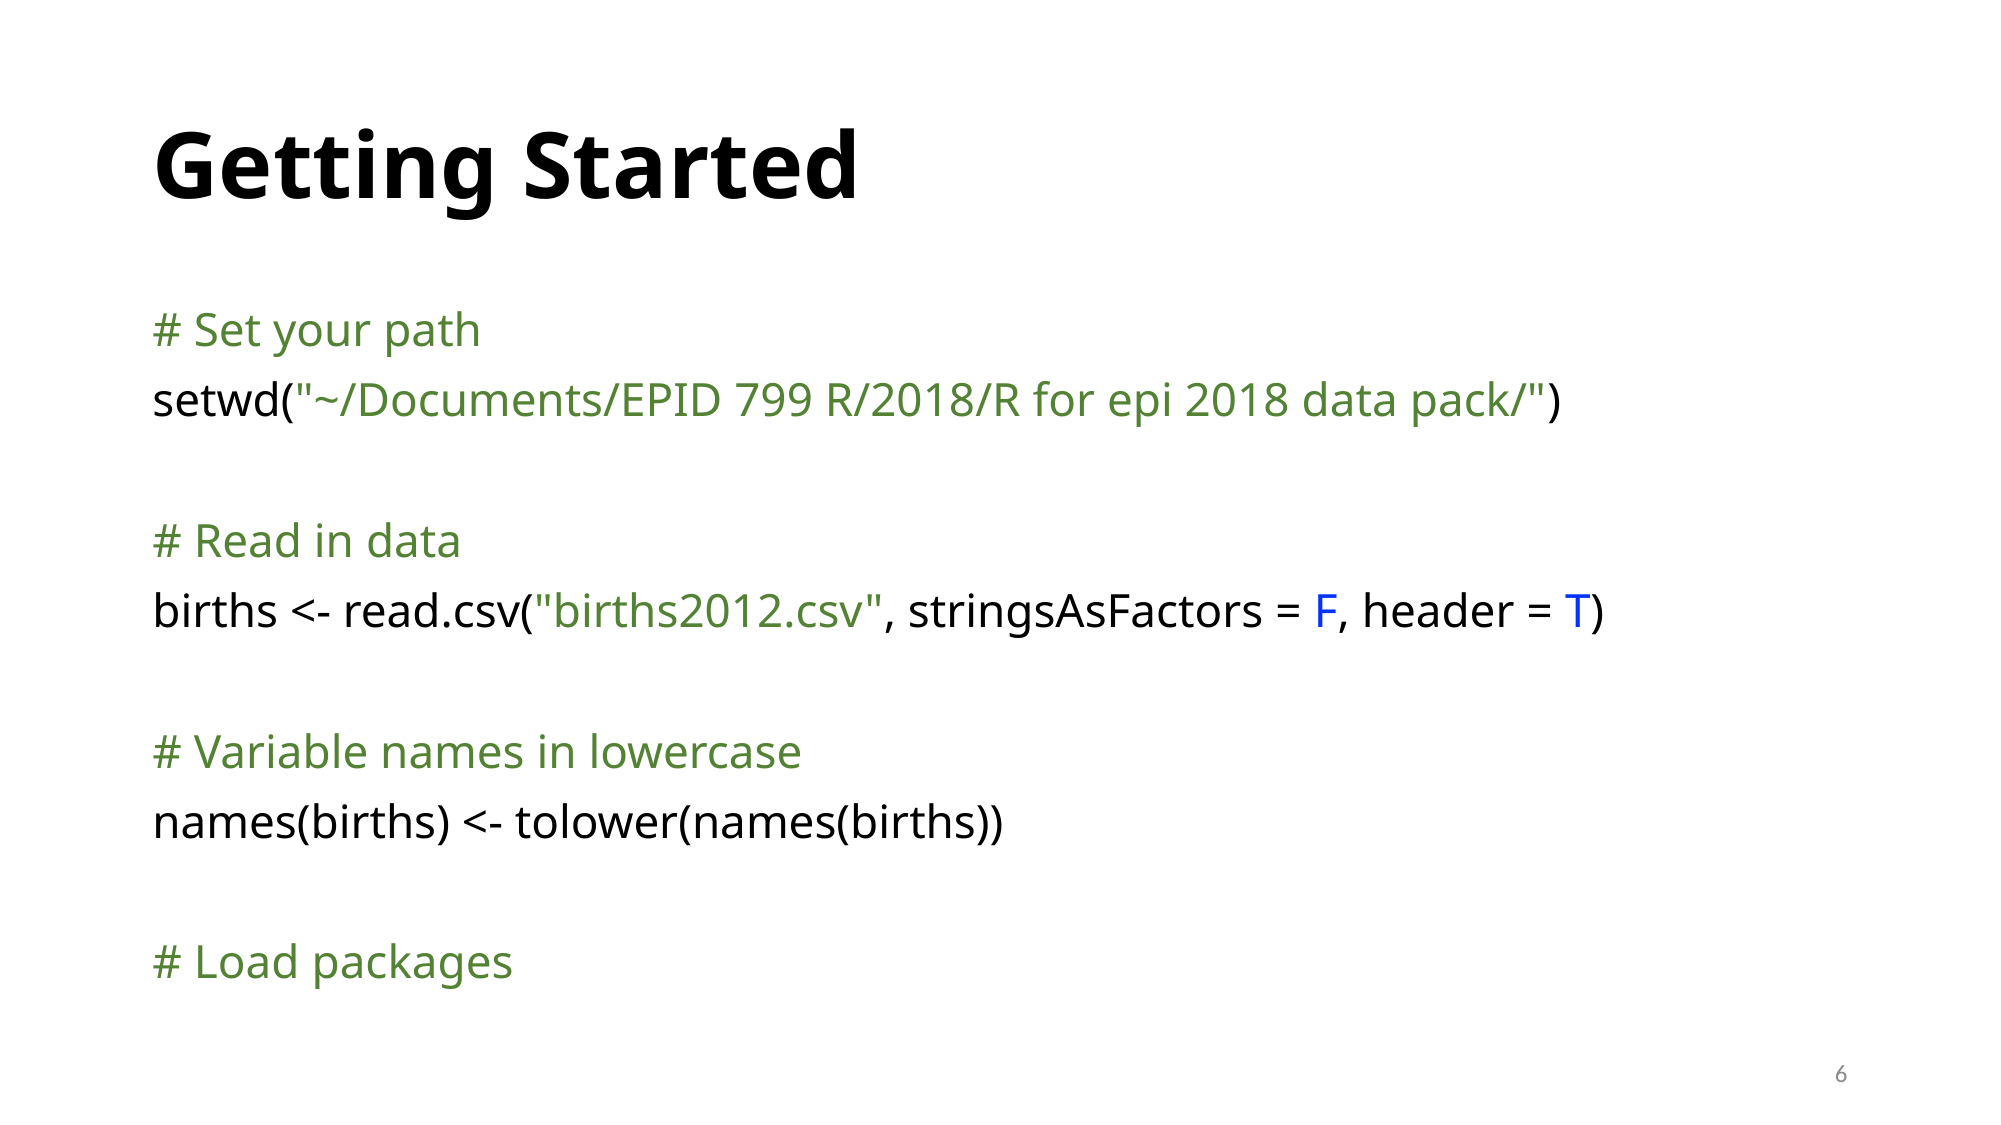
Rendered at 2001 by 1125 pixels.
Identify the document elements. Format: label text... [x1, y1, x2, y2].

list # Set your path setwd("~/Documents/EPID 799 R/2018/R for epi 2018 data pack/") # Read in data births <- read.csv("births2012.csv", stringsAsFactors = F, header = T) # Variable names in lowercase names(births) <- tolower(names(births)) # Load packages [137, 299, 1926, 1125]
title Getting Started [137, 59, 1863, 278]
slide_number 6 [1412, 1042, 1863, 1103]
